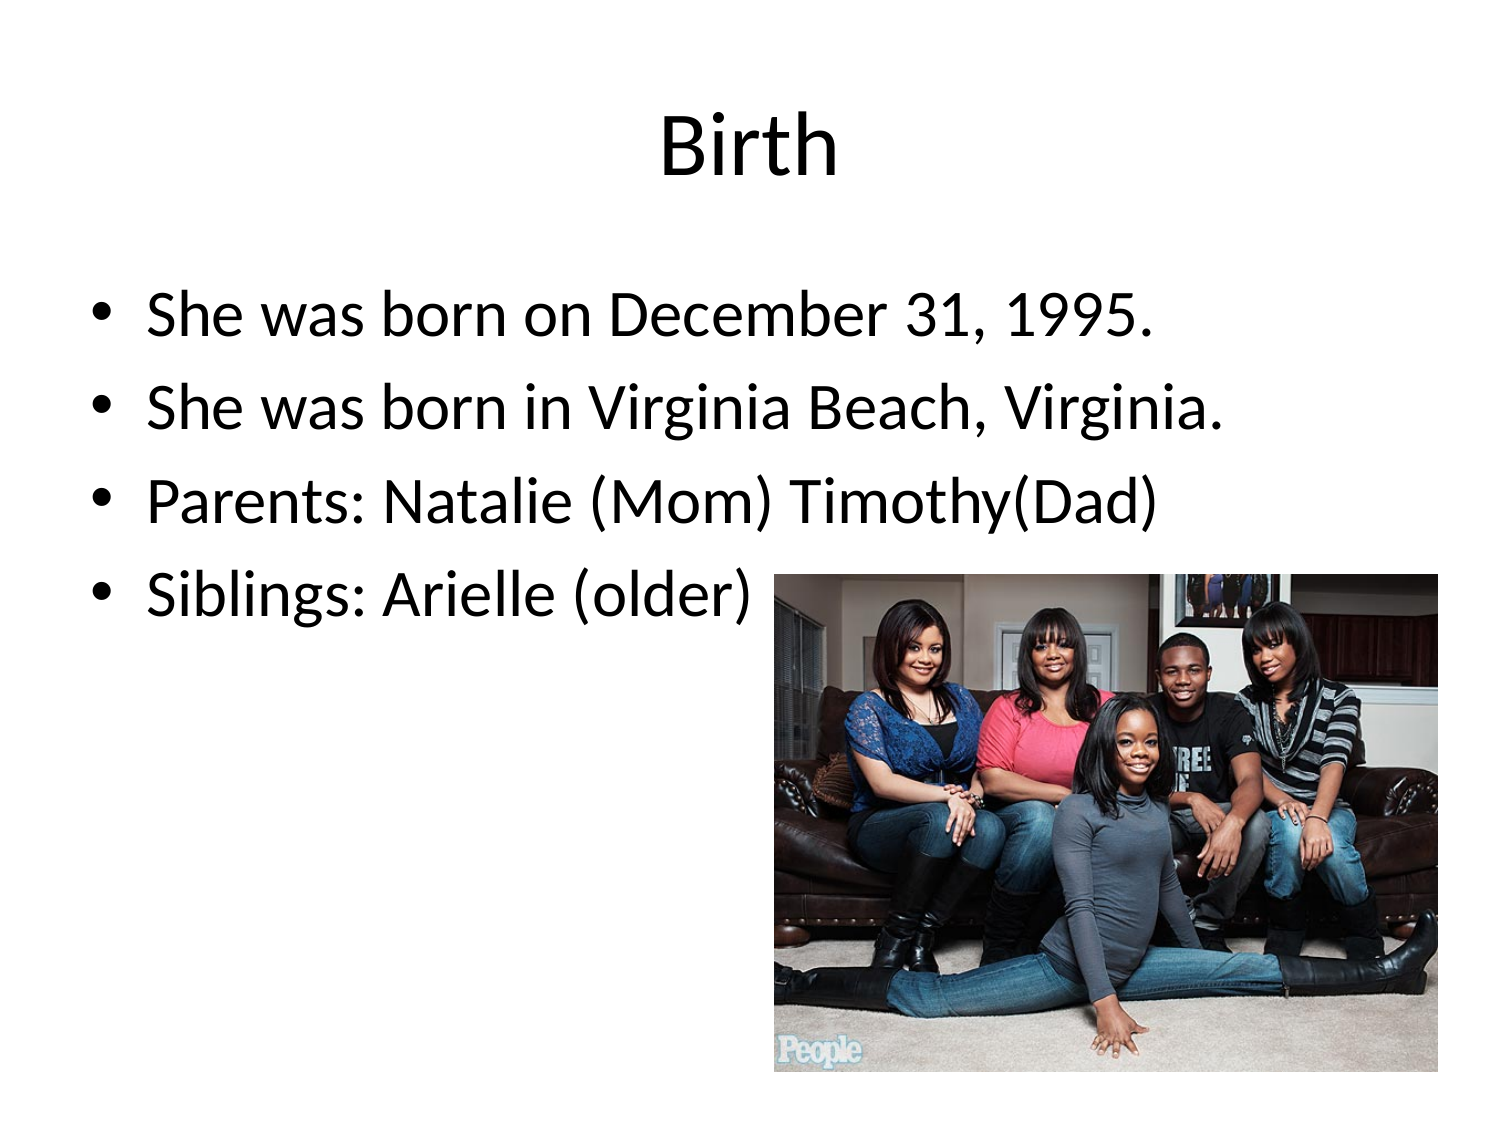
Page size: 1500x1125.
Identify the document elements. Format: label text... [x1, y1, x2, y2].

list She was born on December 31, 1995. She was born in Virginia Beach, Virginia. Parents: Natalie (Mom) Timothy(Dad) Siblings: Arielle (older) [75, 262, 1425, 1005]
picture [774, 574, 1438, 1073]
title Birth [75, 45, 1425, 233]
